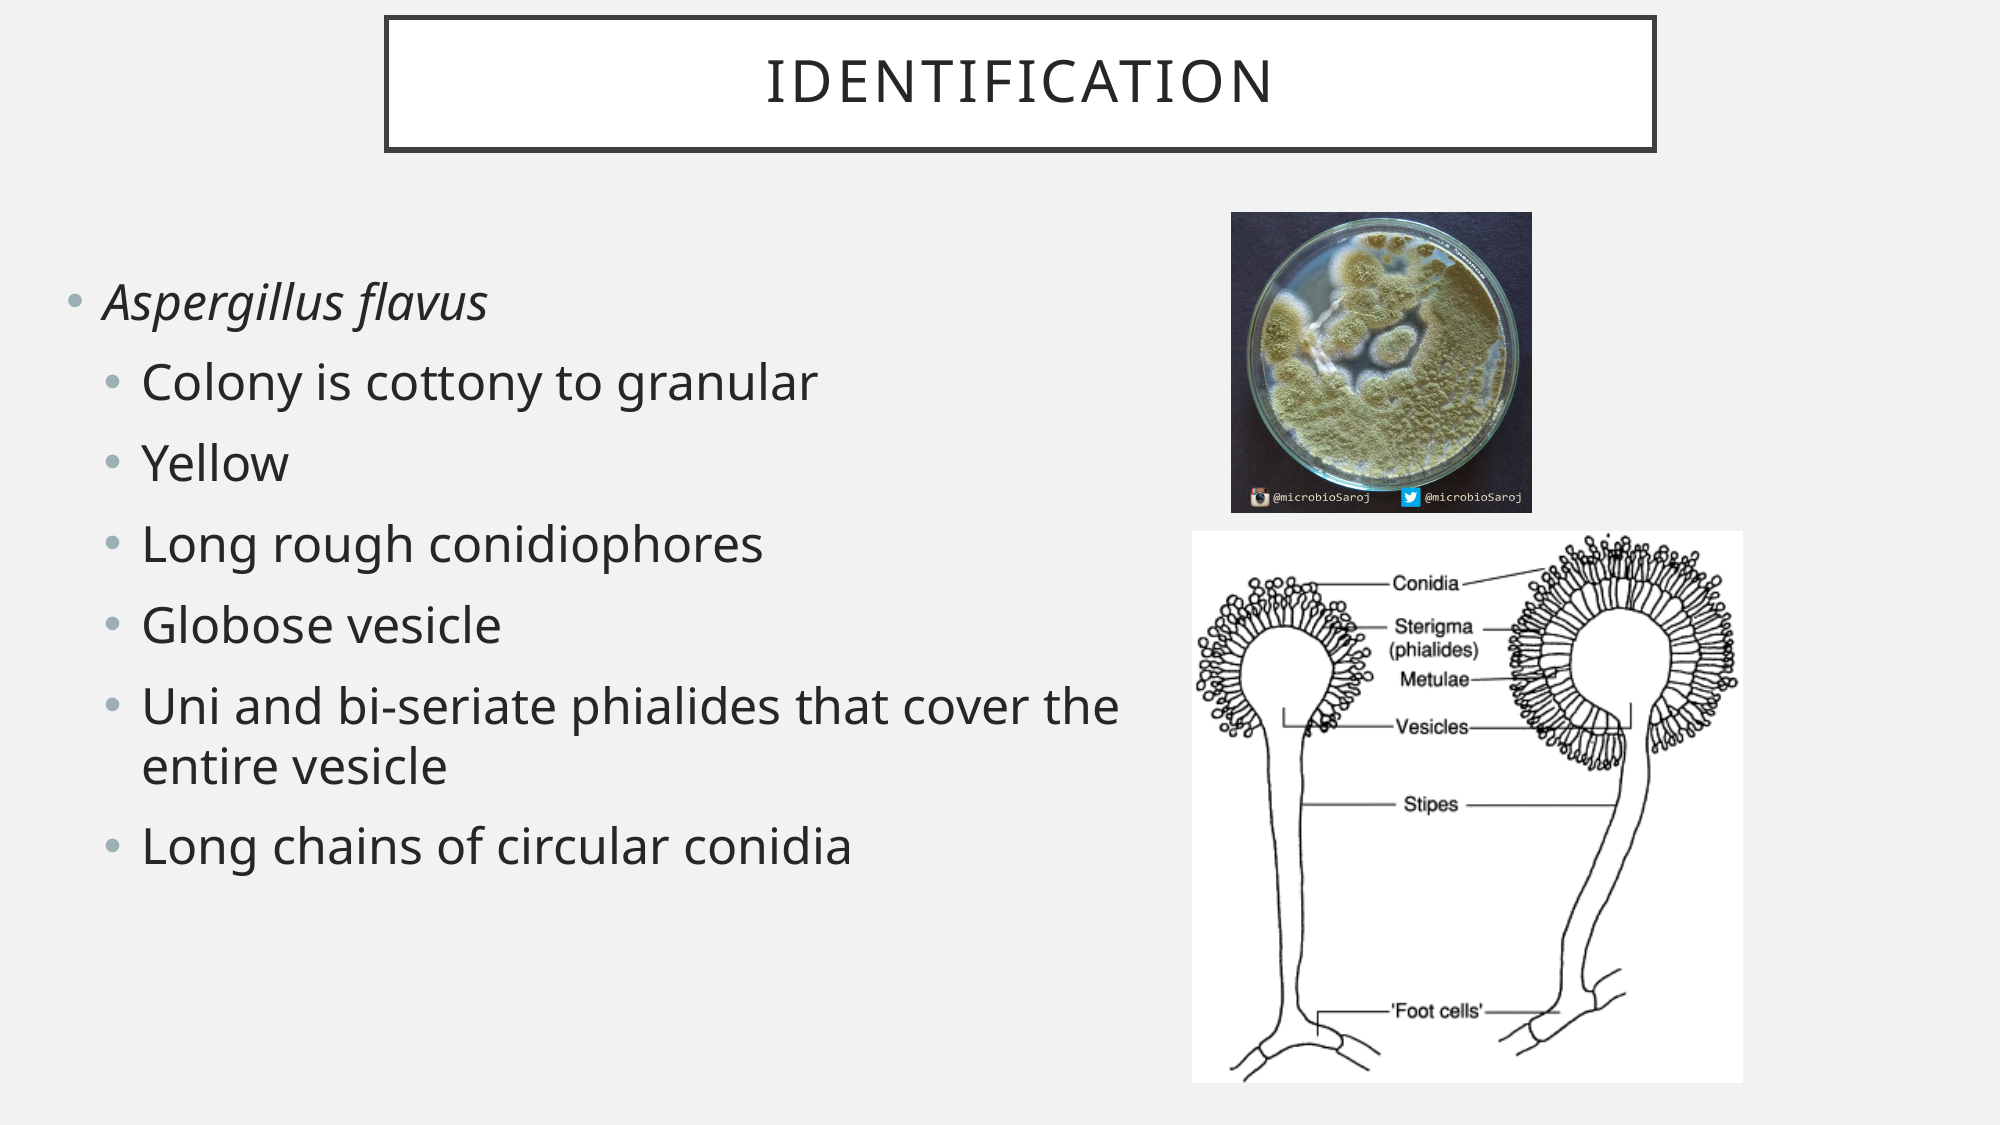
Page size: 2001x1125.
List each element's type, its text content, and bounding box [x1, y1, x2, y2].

title Identification [384, 15, 1657, 153]
list Aspergillus flavus Colony is cottony to granular Yellow Long rough conidiophores Globose vesicle Uni and bi-seriate phialides that cover the entire vesicle Long chains of circular conidia [51, 262, 1164, 1019]
picture [1192, 531, 1743, 1083]
picture [1230, 212, 1532, 513]
